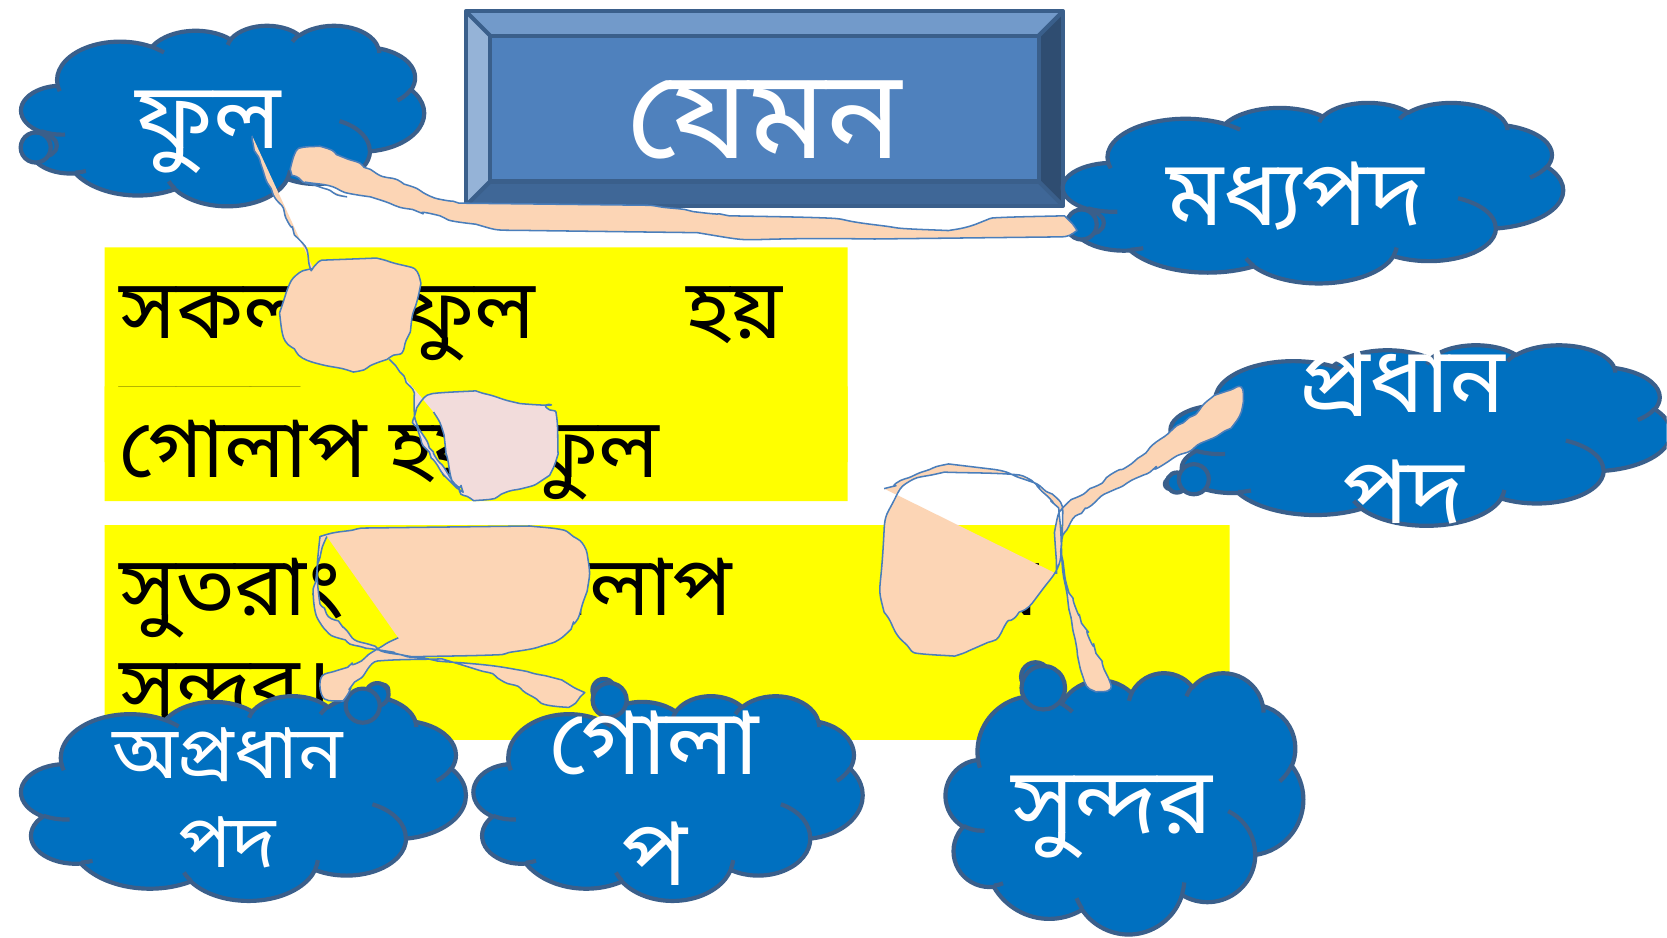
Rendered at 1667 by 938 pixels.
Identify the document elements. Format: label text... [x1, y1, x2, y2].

text_box ফুল [18, 23, 427, 209]
text_box সকল ফুল হয় সুন্দর [307, 247, 848, 386]
text_box সুতরাং গোলাপ হয় সুন্দর। [1063, 525, 1230, 688]
text_box [312, 525, 591, 709]
text_box মধ্যপদ [1060, 100, 1566, 286]
text_box প্রধান পদ [1162, 343, 1667, 528]
text_box গোলাপ হয় ফুল [413, 386, 848, 502]
text_box সুন্দর [943, 660, 1306, 937]
text_box সকল ফুল হয় সুন্দর [104, 247, 407, 386]
text_box গোলাপ [471, 676, 865, 904]
text_box [879, 385, 1245, 693]
text_box সুতরাং গোলাপ হয় সুন্দর। [352, 525, 1083, 740]
text_box [251, 135, 422, 373]
text_box সুতরাং গোলাপ হয় সুন্দর। [104, 525, 467, 717]
text_box [289, 145, 1078, 241]
text_box যেমন [464, 9, 1065, 208]
text_box অপ্রধান পদ [18, 681, 469, 904]
text_box [388, 358, 559, 502]
text_box গোলাপ হয় ফুল [104, 386, 472, 502]
